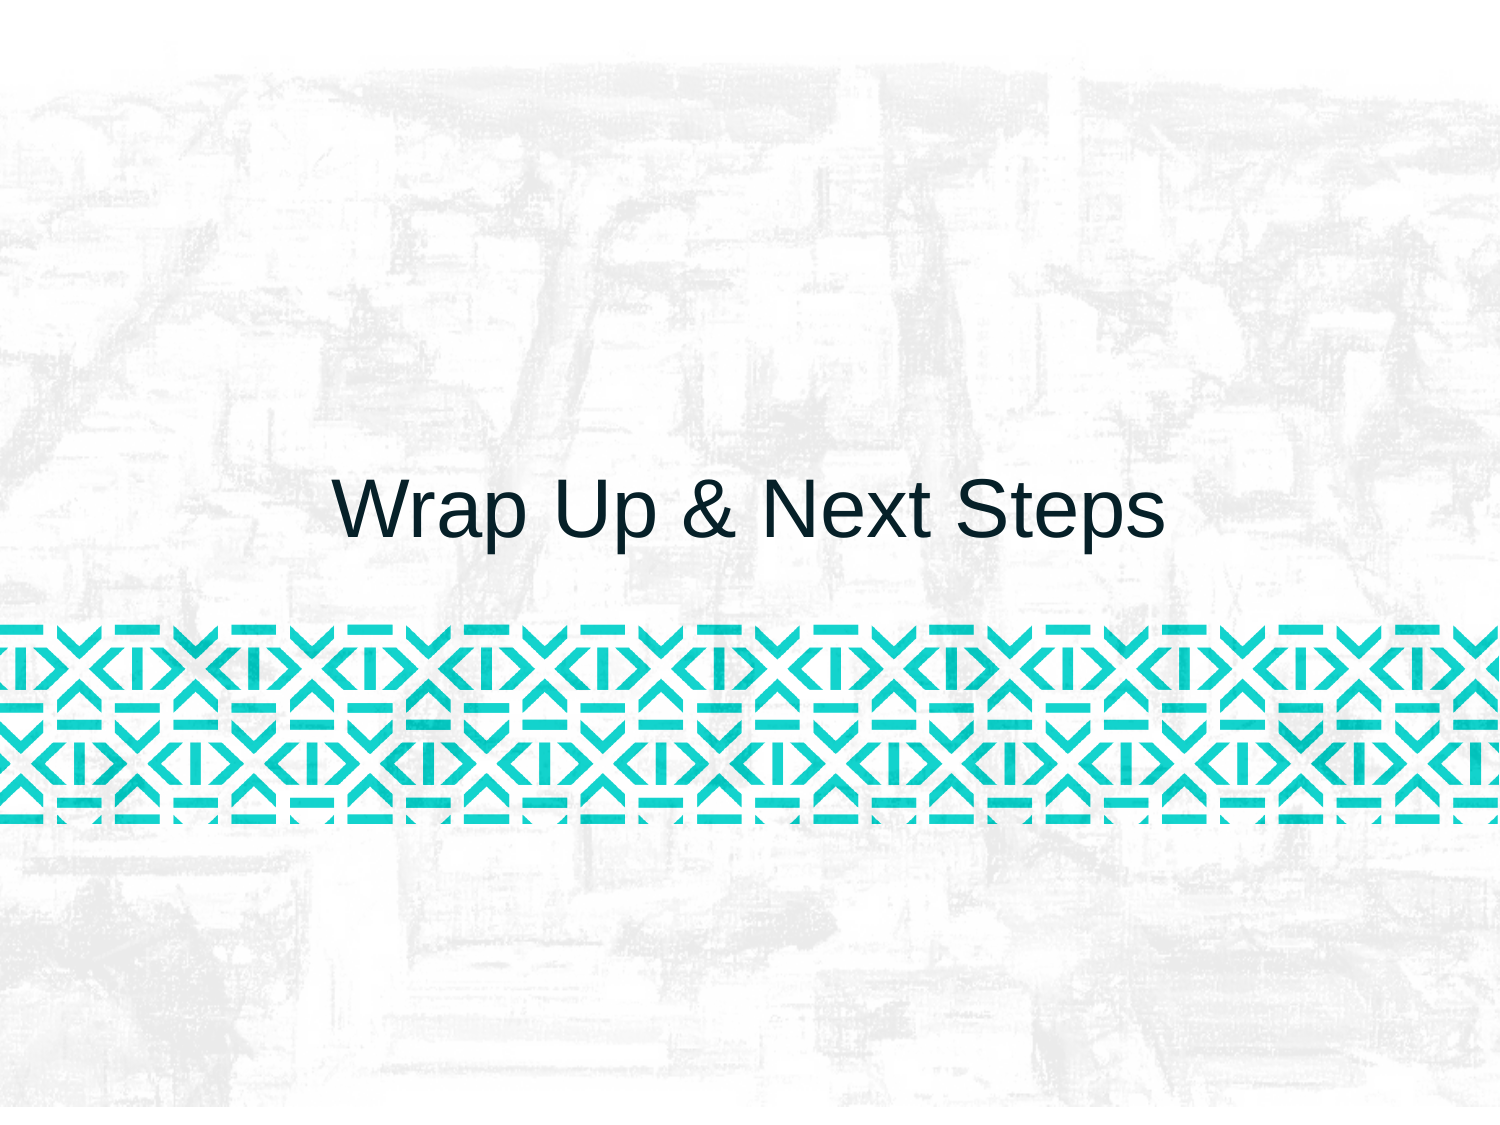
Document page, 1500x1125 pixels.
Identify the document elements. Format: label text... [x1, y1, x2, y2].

list Wrap Up & Next Steps [27, 54, 1473, 563]
picture [0, 623, 1499, 824]
